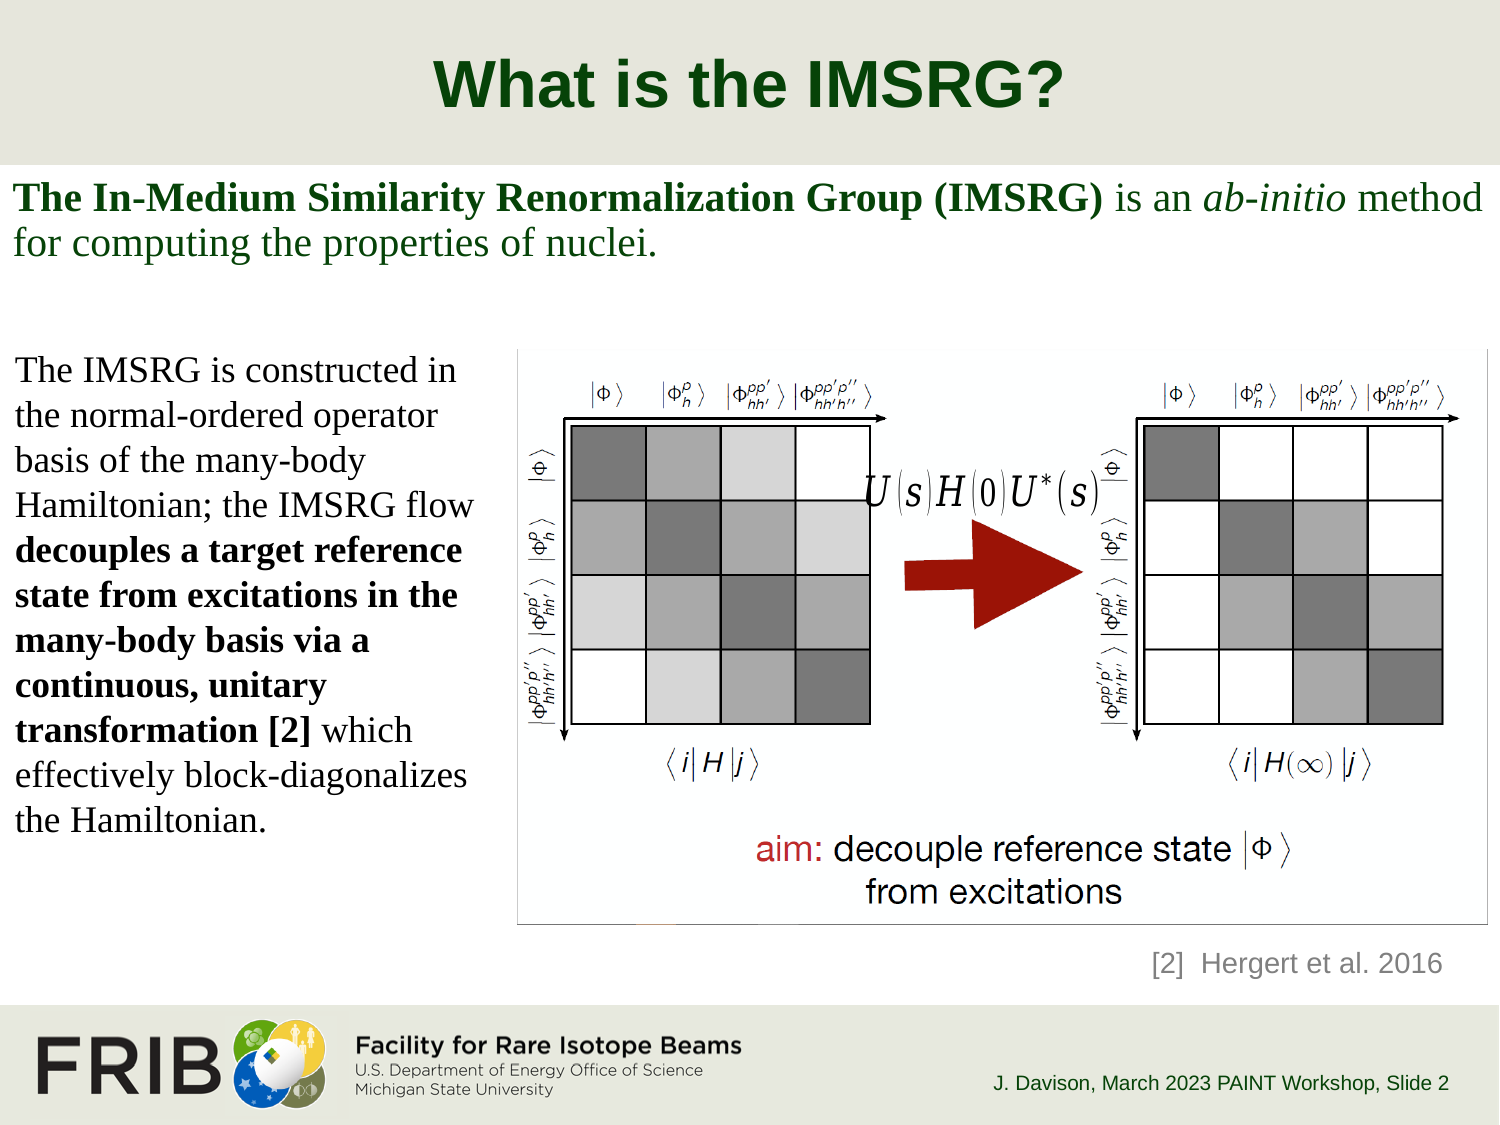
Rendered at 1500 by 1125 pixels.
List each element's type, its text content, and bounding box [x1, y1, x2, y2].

title What is the IMSRG? [11, 46, 1489, 128]
picture [0, 1005, 1499, 1125]
text_box The IMSRG is constructed in the normal-ordered operator basis of the many-body Hamiltonian; the IMSRG flow decouples a target reference state from excitations in the many-body basis via a continuous, unitary transformation [2] which effectively block-diagonalizes the Hamiltonian. [0, 337, 519, 847]
slide_number , Slide 2 [1374, 1042, 1500, 1103]
text_box [2] Hergert et al. 2016 [1136, 936, 1500, 987]
picture [0, 0, 1500, 165]
list The In-Medium Similarity Renormalization Group (IMSRG) is an ab-initio method for computing the properties of nuclei. [12, 174, 1500, 288]
picture [516, 349, 1488, 926]
footer J. Davison, March 2023 PAINT Workshop [679, 1042, 1374, 1103]
